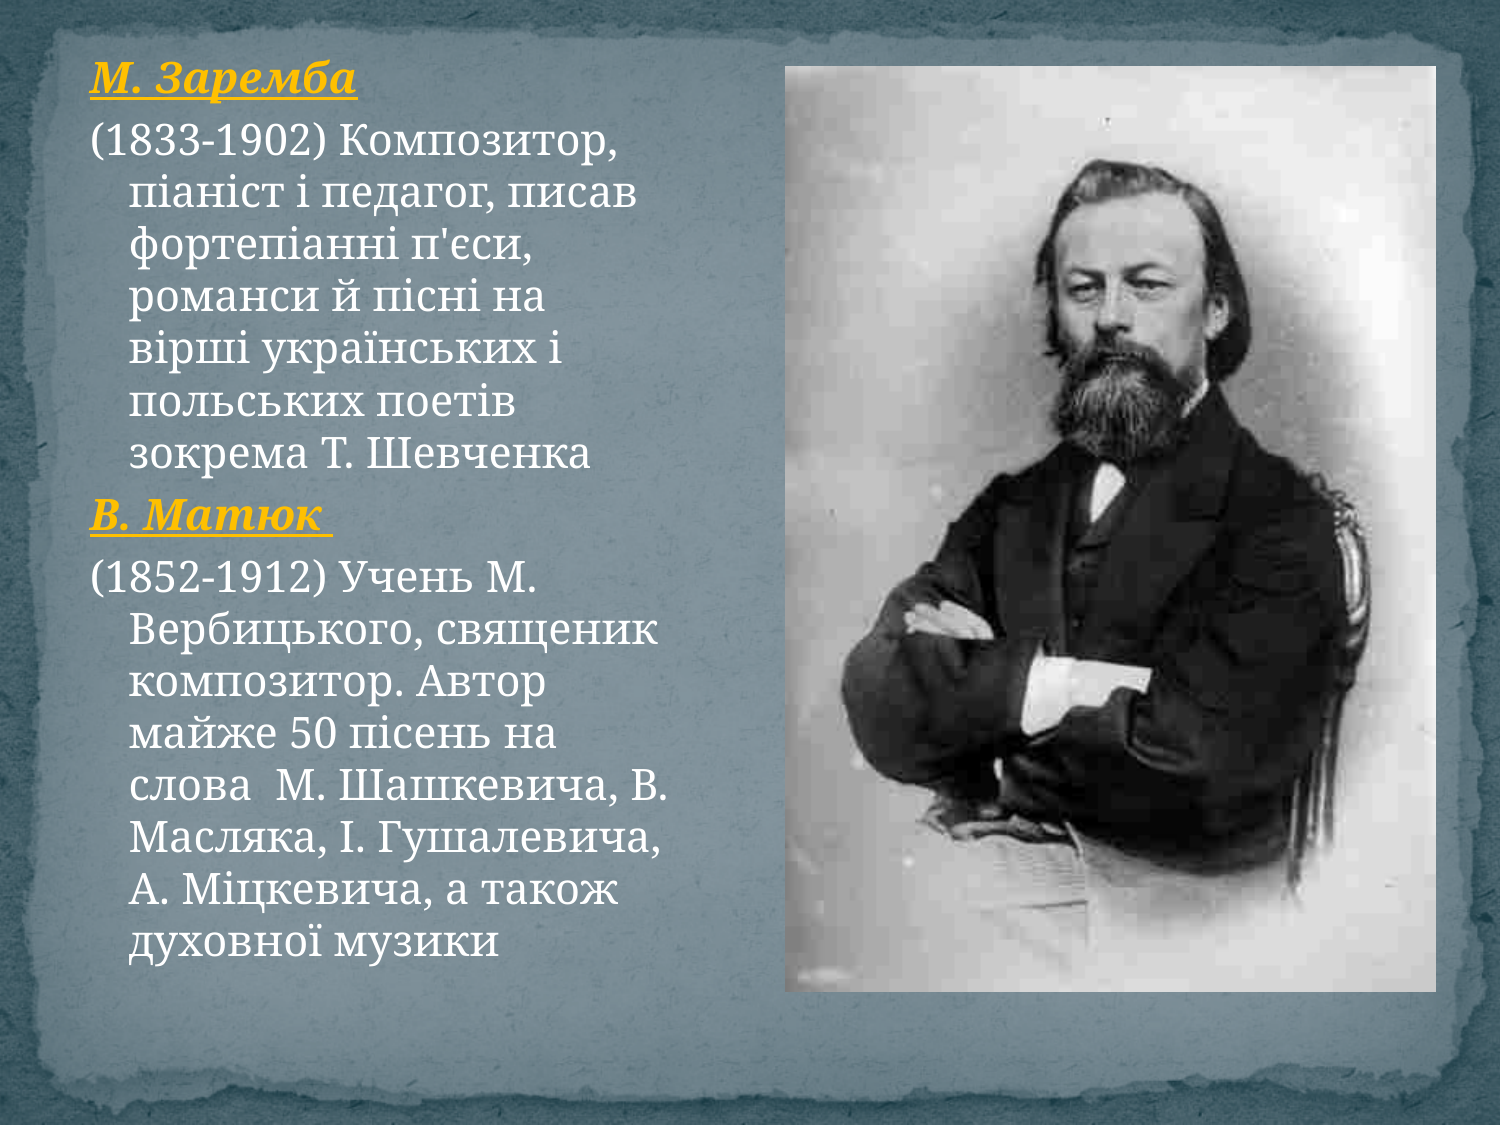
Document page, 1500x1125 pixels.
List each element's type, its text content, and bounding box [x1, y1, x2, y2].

picture [785, 66, 1436, 992]
list М. Заремба (1833-1902) Композитор, піаніст і педагог, писав фортепіанні п'єси, романси й пісні на вірші українських і польських поетів зокрема Т. Шевченка В. Матюк (1852-1912) Учень М. Вербицького, священик композитор. Автор майже 50 пісень на слова М. Шашкевича, В. Масляка, І. Гушалевича, А. Міцкевича, а також духовної музики [75, 42, 691, 1000]
